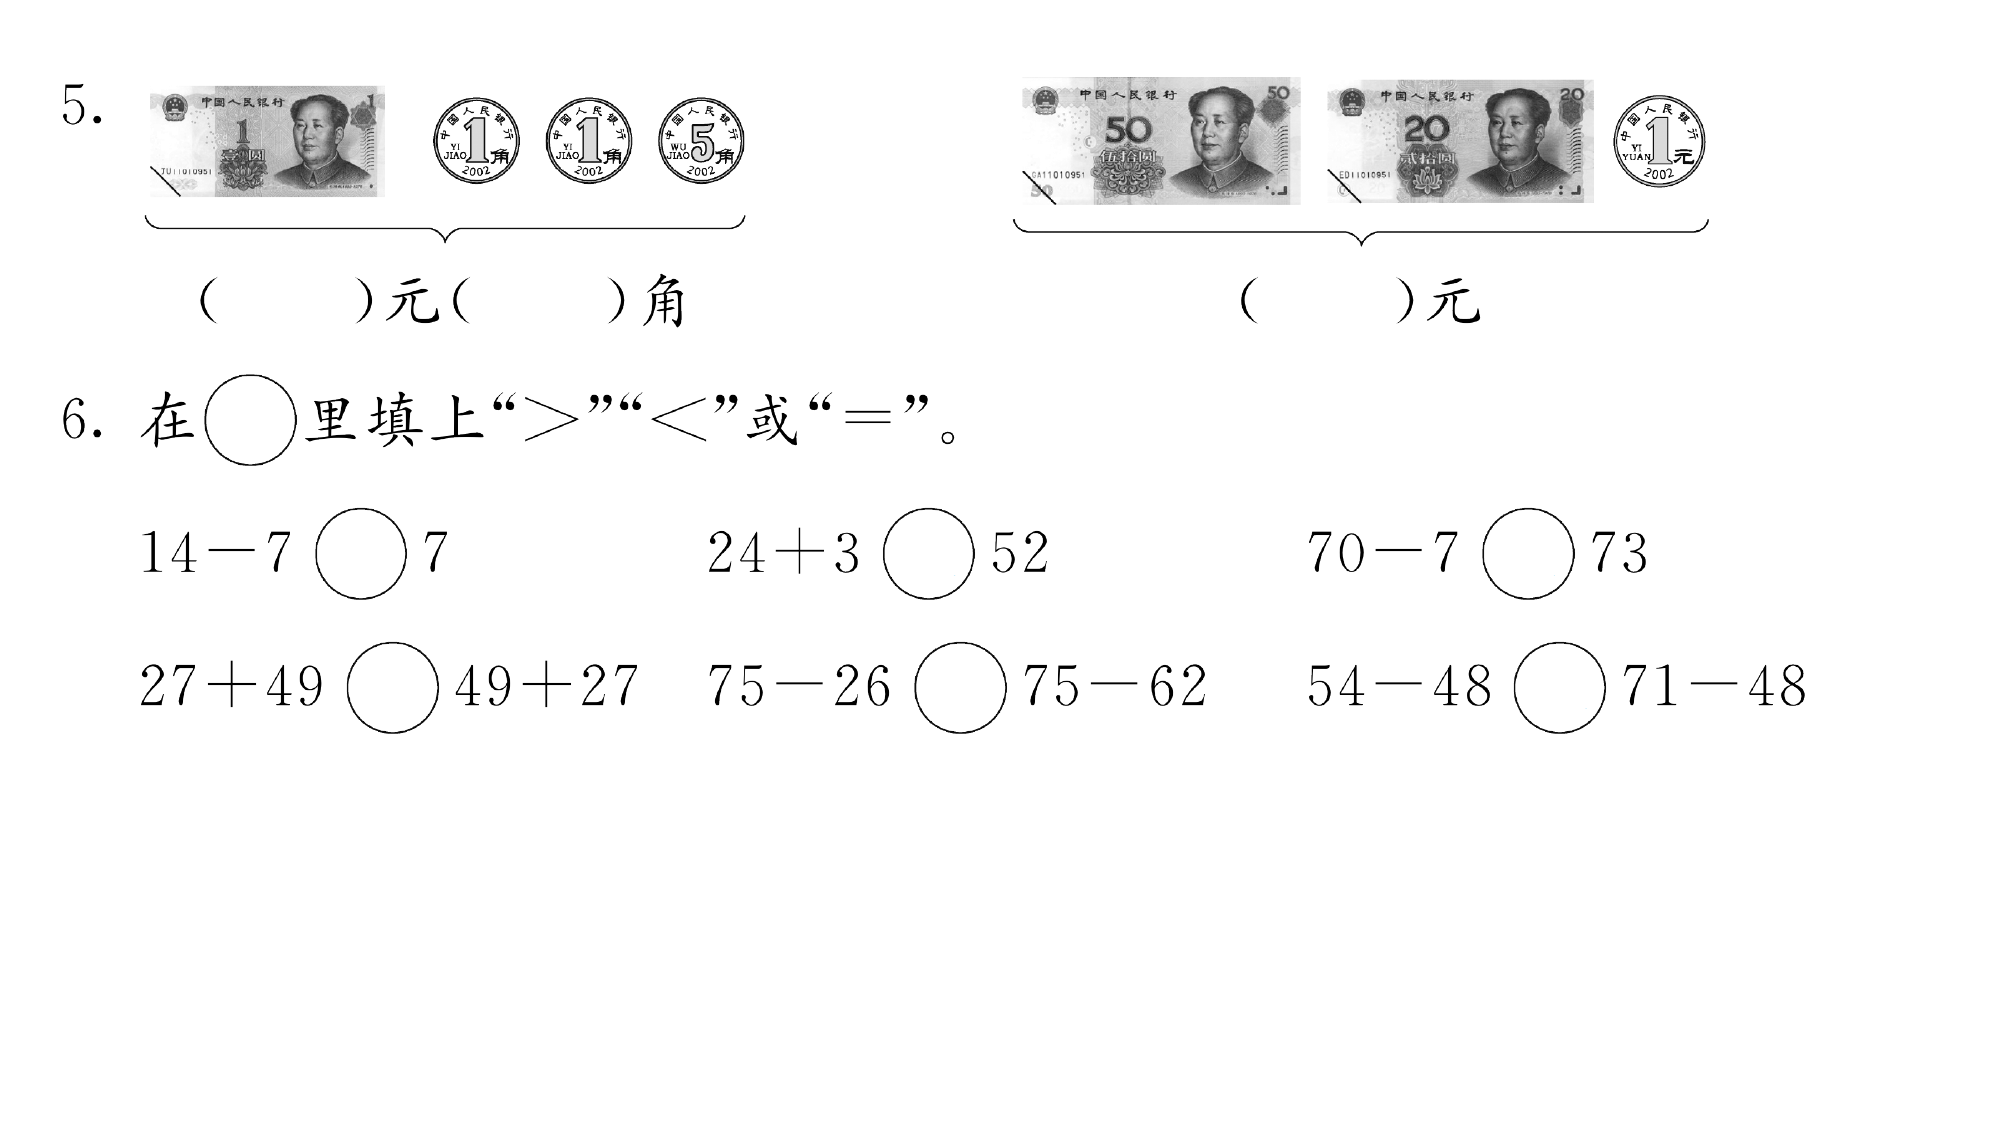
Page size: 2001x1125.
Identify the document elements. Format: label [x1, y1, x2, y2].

picture [58, 58, 1949, 756]
